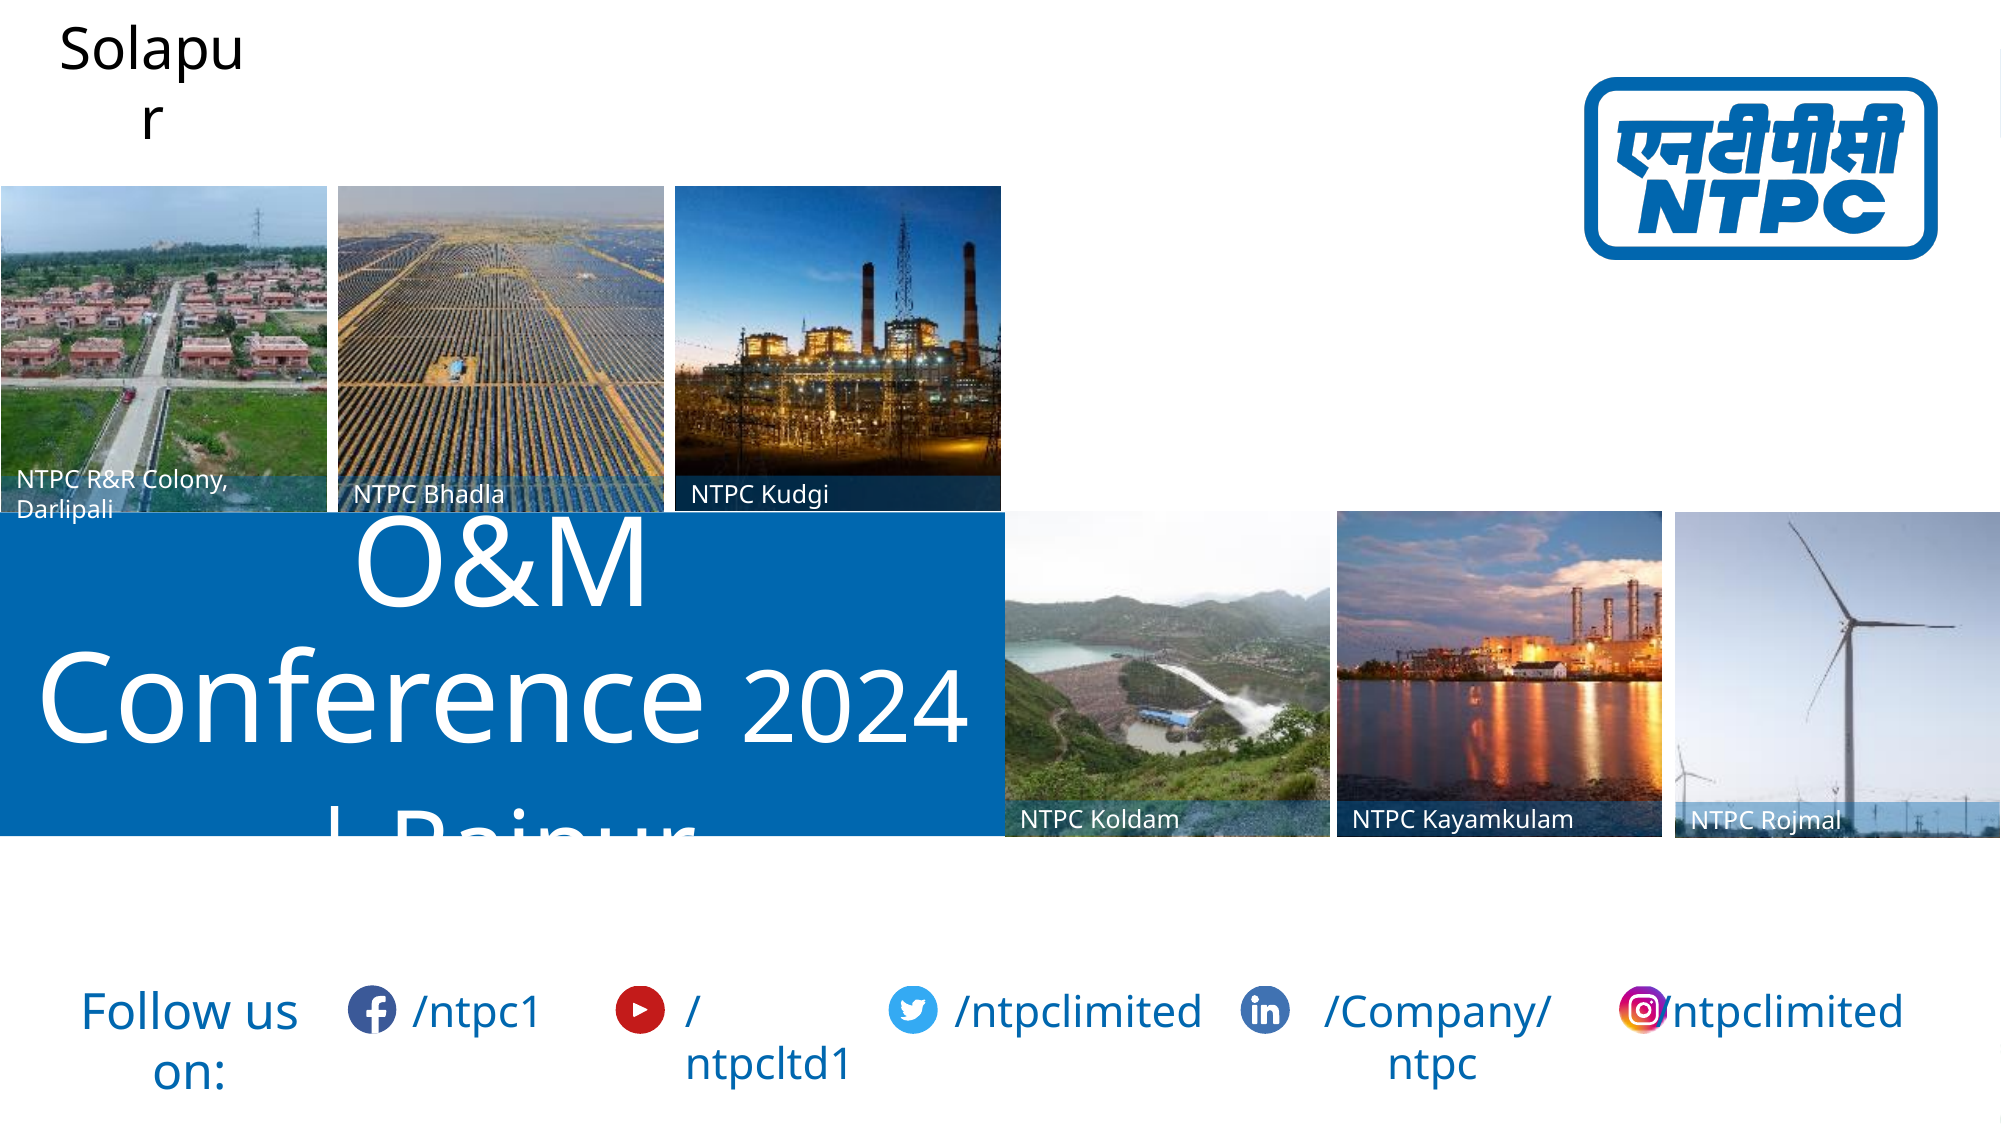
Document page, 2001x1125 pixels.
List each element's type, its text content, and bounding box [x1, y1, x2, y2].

picture [1337, 511, 1662, 837]
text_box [675, 185, 1001, 511]
text_box Solapur [39, 36, 267, 127]
picture [1005, 511, 1330, 837]
picture [1584, 77, 1938, 260]
picture [1, 186, 327, 512]
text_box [1675, 512, 2000, 838]
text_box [48, 972, 1952, 1048]
text_box O&M Conference 2024 | Raipur [0, 562, 1005, 837]
picture [338, 186, 664, 512]
text_box [0, 511, 1005, 562]
